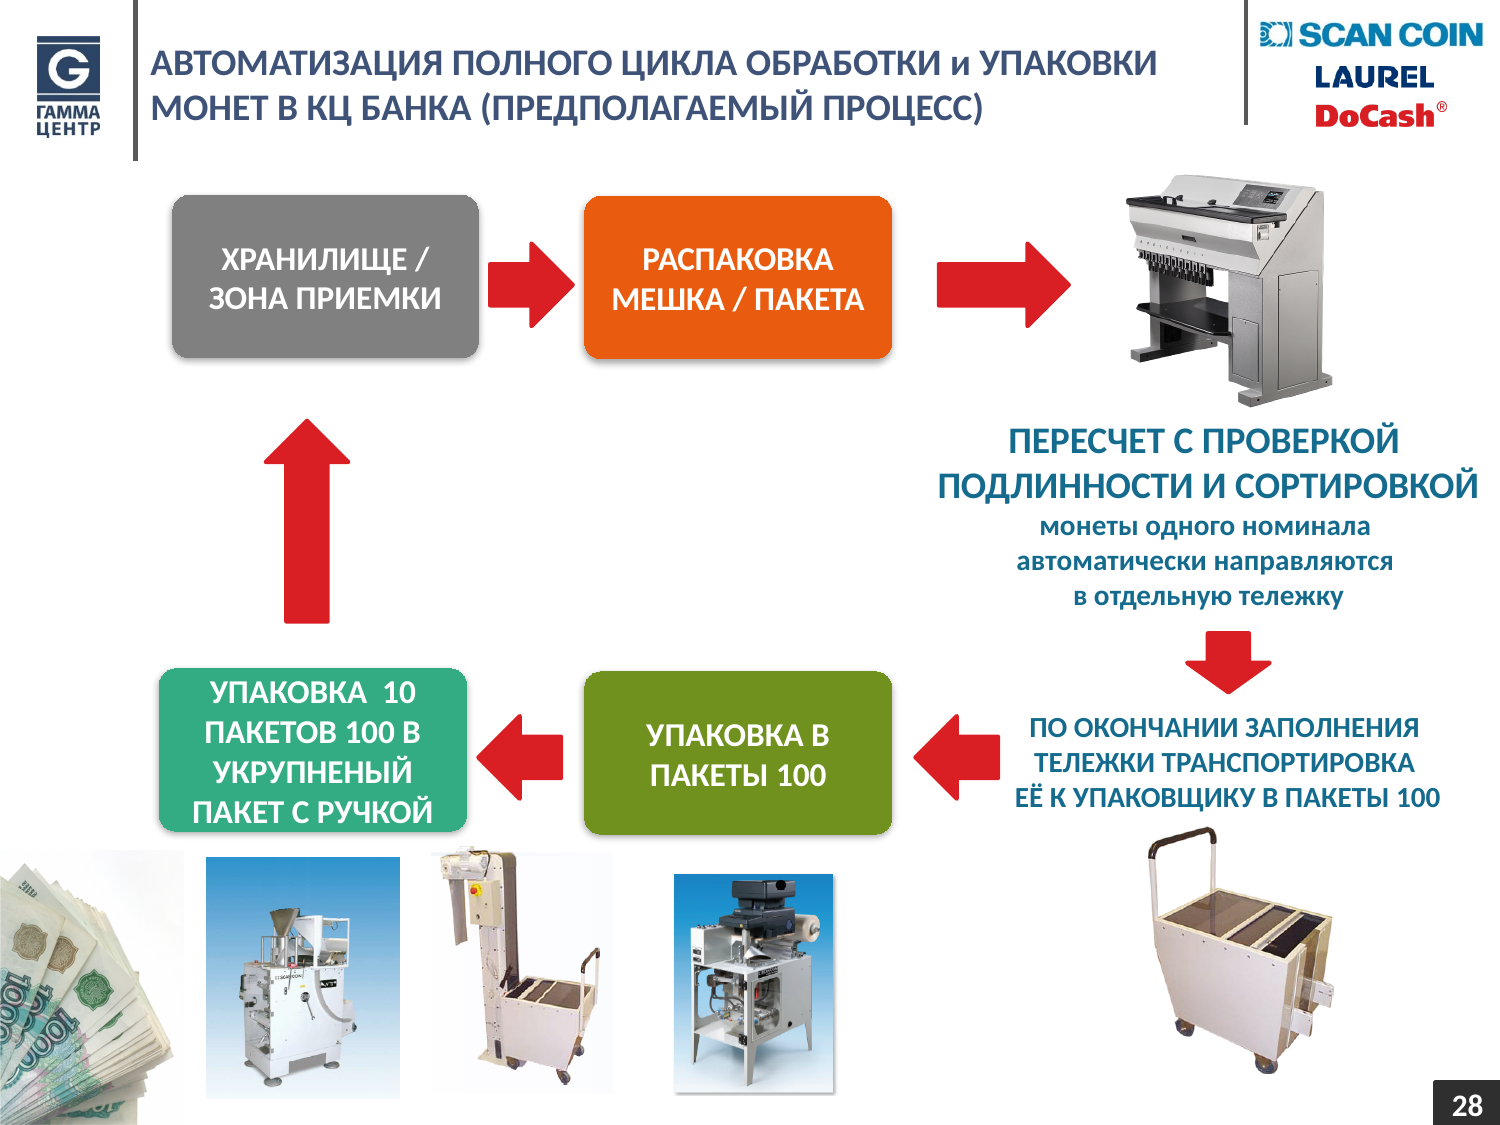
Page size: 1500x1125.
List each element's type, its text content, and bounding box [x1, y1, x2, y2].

picture [1104, 160, 1341, 414]
text_box УПАКОВКА В ПАКЕТЫ 100 [584, 671, 892, 835]
picture [666, 869, 840, 1096]
text_box ХРАНИЛИЩЕ / ЗОНА ПРИЕМКИ [172, 195, 479, 358]
picture [1139, 822, 1341, 1077]
text_box РАСПАКОВКА МЕШКА / ПАКЕТА [584, 196, 892, 359]
text_box [913, 714, 1001, 801]
text_box [936, 241, 1071, 329]
text_box ПО ОКОНЧАНИИ ЗАПОЛНЕНИЯ ТЕЛЕЖКИ ТРАНСПОРТИРОВКА ЕЁ К УПАКОВЩИКУ В ПАКЕТЫ 100 [1000, 701, 1456, 821]
picture [0, 851, 400, 1124]
text_box [263, 418, 351, 624]
text_box [488, 241, 575, 329]
picture [1316, 101, 1448, 127]
picture [1257, 18, 1487, 49]
text_box АВТОМАТИЗАЦИЯ ПОЛНОГО ЦИКЛА ОБРАБОТКИ и УПАКОВКИ МОНЕТ В КЦ БАНКА (ПРЕДПОЛАГАЕМЫЙ ПРОЦЕСС) [140, 30, 1247, 136]
text_box ПЕРЕСЧЕТ С ПРОВЕРКОЙ ПОДЛИННОСТИ И СОРТИРОВКОЙ монеты одного номинала автоматически направляются в отдельную тележку [922, 408, 1495, 619]
picture [1312, 63, 1436, 91]
text_box УПАКОВКА 10 ПАКЕТОВ 100 В УКРУПНЕНЫЙ ПАКЕТ С РУЧКОЙ [159, 668, 467, 832]
text_box 28 [1433, 1080, 1500, 1125]
text_box [1185, 631, 1272, 695]
text_box [476, 714, 564, 801]
picture [430, 833, 613, 1095]
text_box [34, 33, 101, 141]
